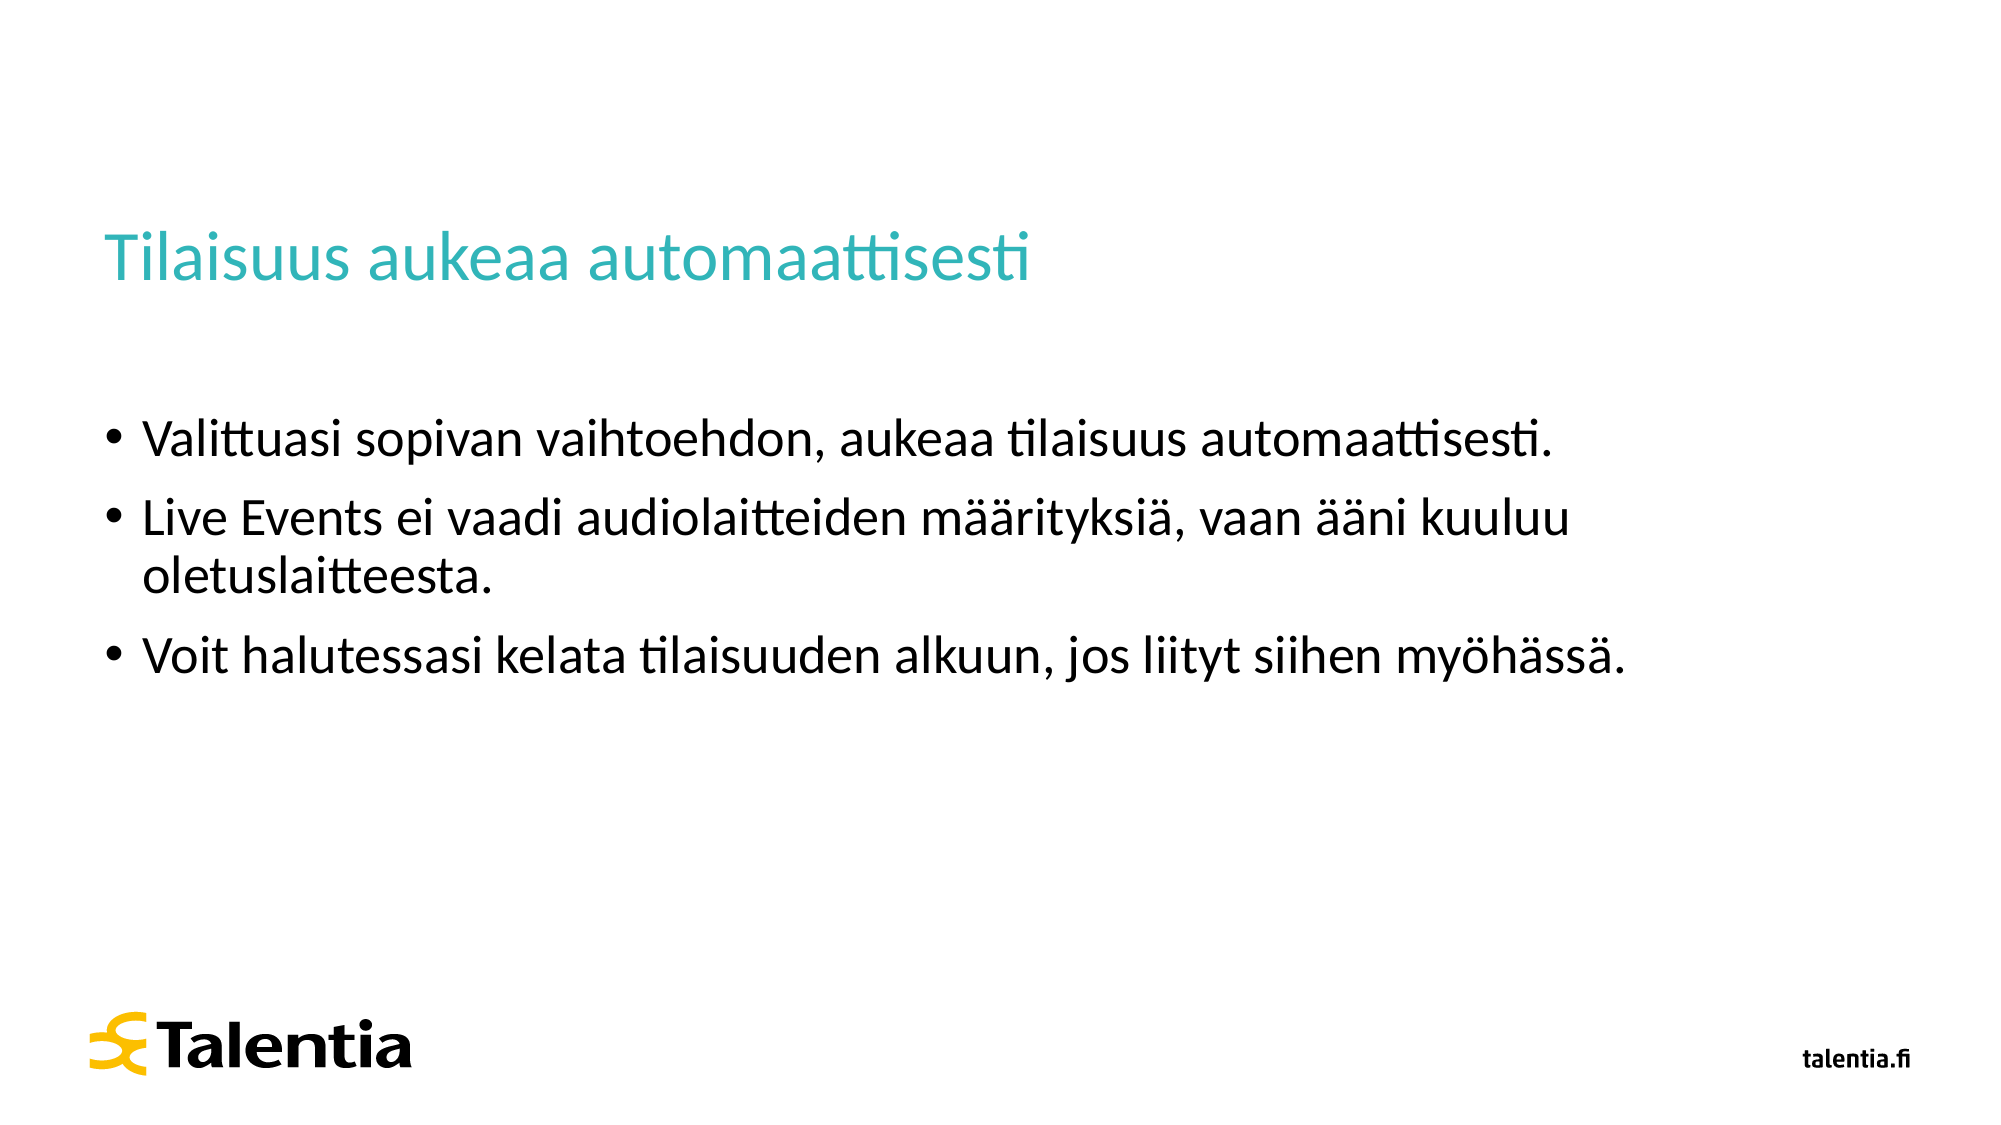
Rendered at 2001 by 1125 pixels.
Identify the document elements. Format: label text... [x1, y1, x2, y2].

picture [0, 985, 2000, 1125]
title Tilaisuus aukeaa automaattisesti [89, 148, 1916, 367]
list Valittuasi sopivan vaihtoehdon, aukeaa tilaisuus automaattisesti. Live Events ei vaadi audiolaitteiden määrityksiä, vaan ääni kuuluu oletuslaitteesta. Voit halutessasi kelata tilaisuuden alkuun, jos liityt siihen myöhässä. [89, 401, 1916, 939]
